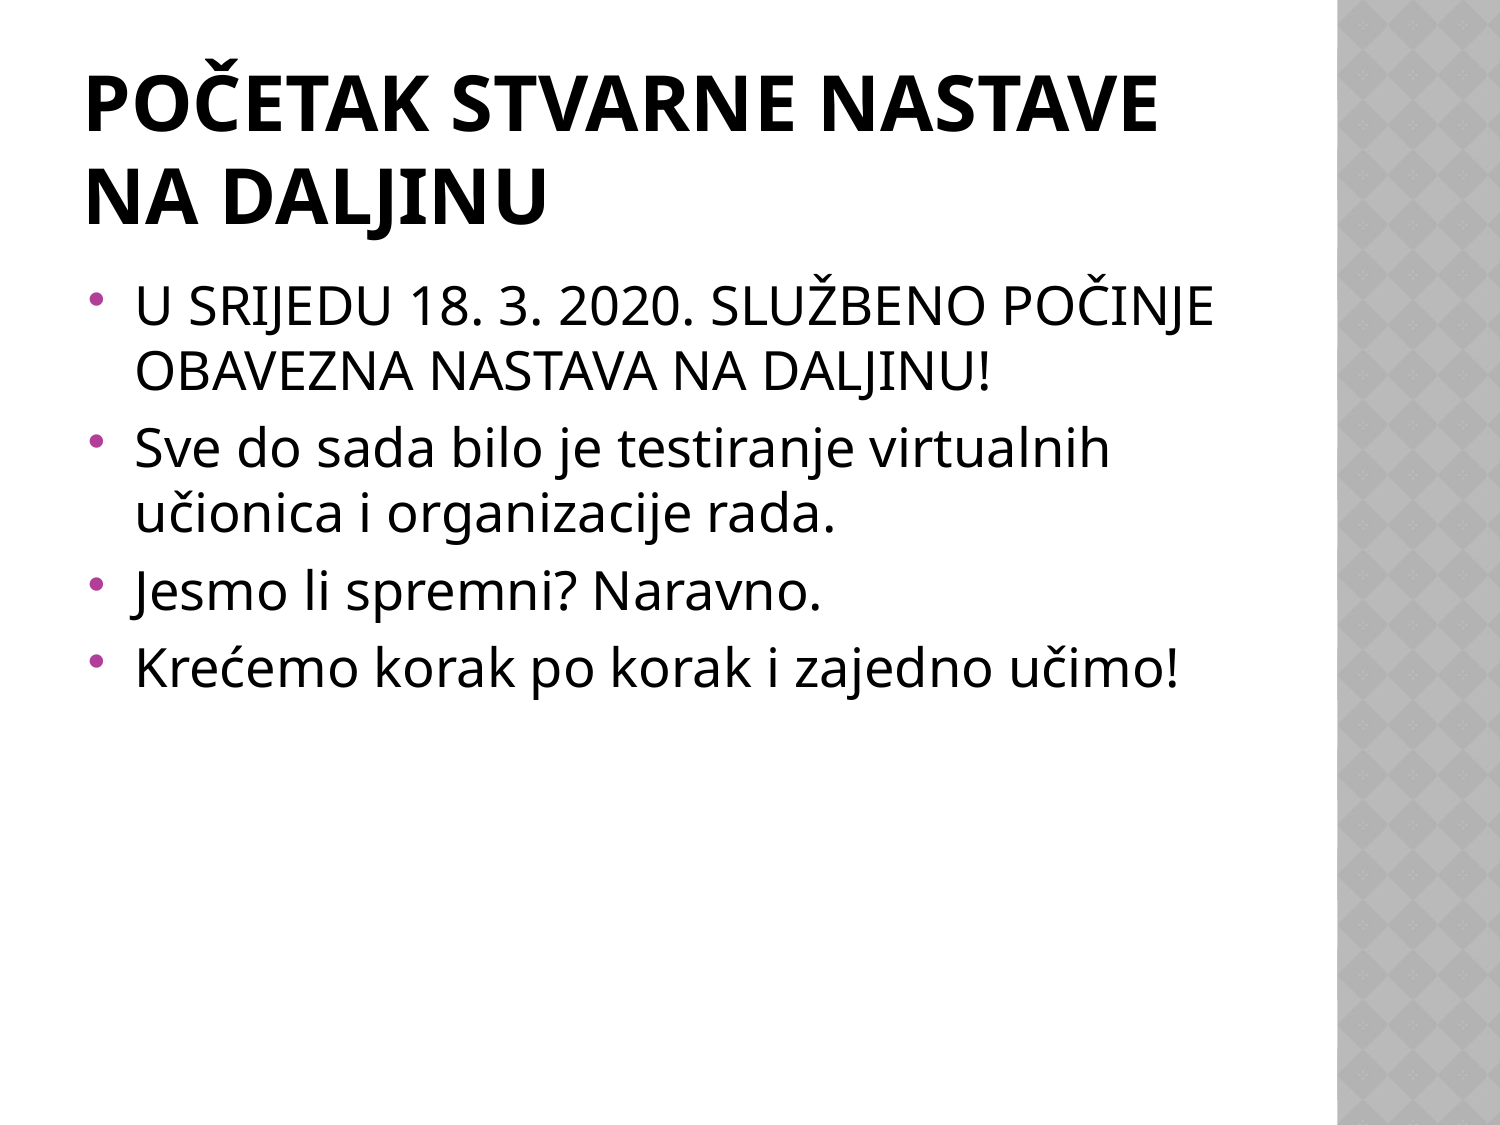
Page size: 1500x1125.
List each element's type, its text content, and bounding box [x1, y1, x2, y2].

list U SRIJEDU 18. 3. 2020. SLUŽBENO POČINJE OBAVEZNA NASTAVA NA DALJINU! Sve do sada bilo je testiranje virtualnih učionica i organizacije rada. Jesmo li spremni? Naravno. Krećemo korak po korak i zajedno učimo! [75, 264, 1263, 1059]
title POČETAK STVARNE NASTAVE NA DALJINU [75, 52, 1263, 240]
